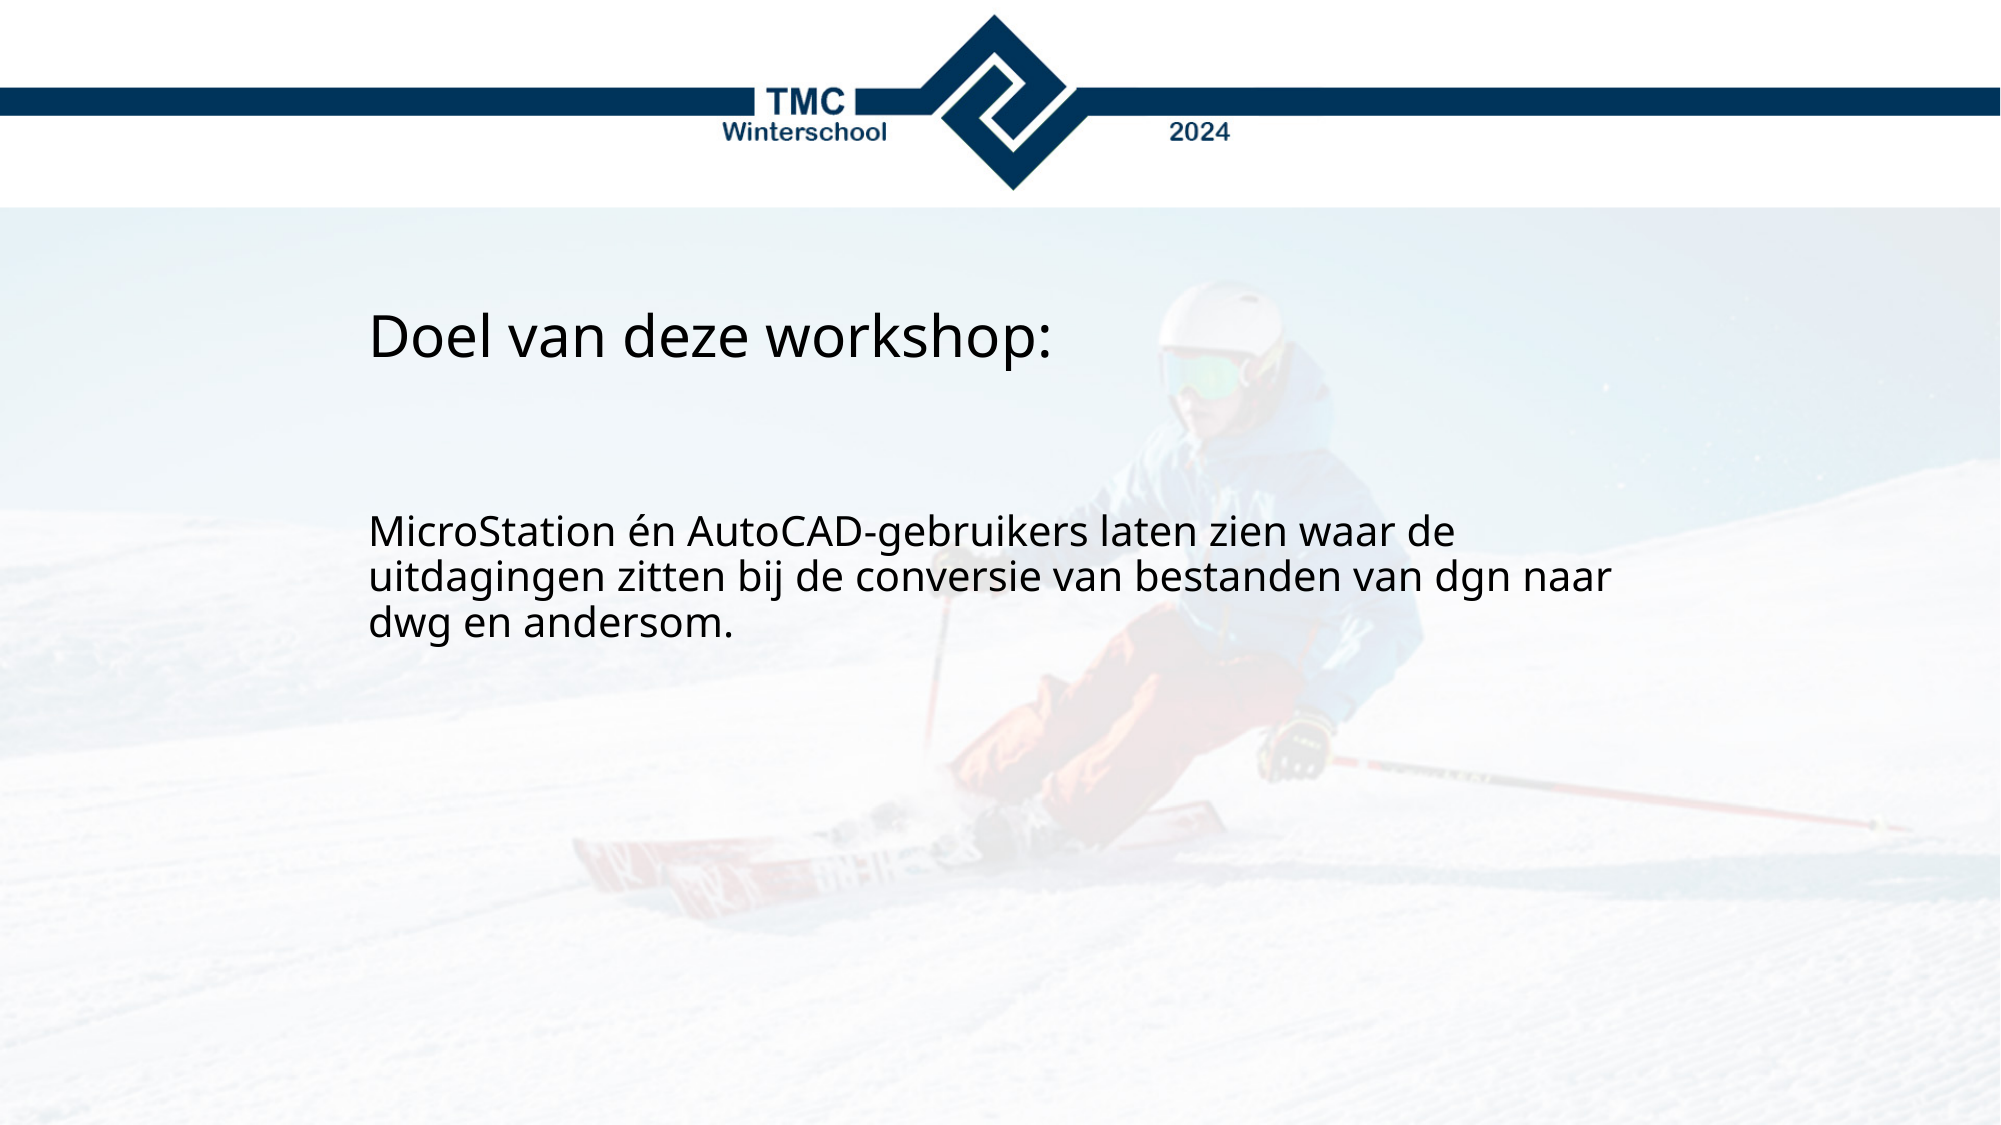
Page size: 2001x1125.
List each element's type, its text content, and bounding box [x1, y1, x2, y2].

title Doel van deze workshop: [353, 230, 1647, 448]
list MicroStation én AutoCAD-gebruikers laten zien waar de uitdagingen zitten bij de conversie van bestanden van dgn naar dwg en andersom. [353, 503, 1647, 1089]
picture [0, 0, 2001, 1125]
